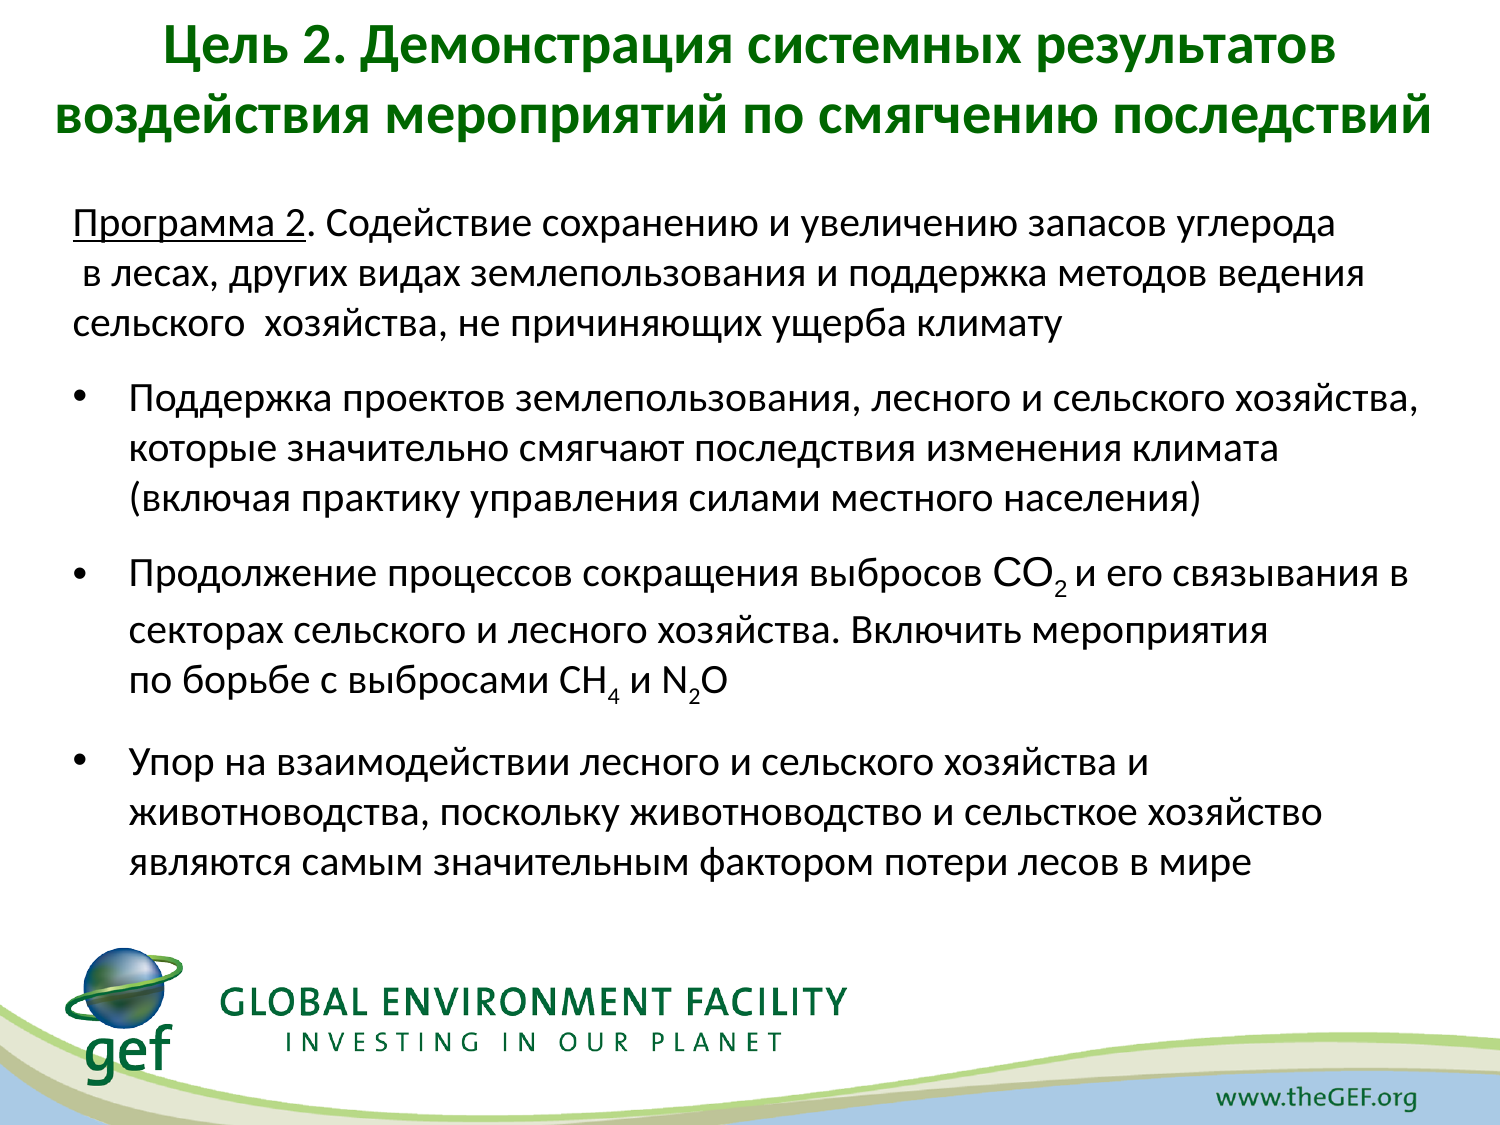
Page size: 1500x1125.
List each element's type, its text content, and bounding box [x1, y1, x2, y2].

text_box Программа 2. Содействие сохранению и увеличению запасов углерода в лесах, других видах землепользования и поддержка методов ведения сельского хозяйства, не причиняющих ущерба климату Поддержка проектов землепользования, лесного и сельского хозяйства, которые значительно смягчают последствия изменения климата (включая практику управления силами местного населения) Продолжение процессов сокращения выбросов СО2 и его связывания в секторах сельского и лесного хозяйства. Включить мероприятия по борьбе с выбросами СН4 и N2O Упор на взаимодействии лесного и сельского хозяйства и животноводства, поскольку животноводство и сельсткое хозяйство являются самым значительным фактором потери лесов в мире [57, 187, 1450, 885]
picture [0, 920, 1500, 1125]
title Цель 2. Демонстрация системных результатов воздействия мероприятий по смягчению последствий [19, 0, 1482, 150]
